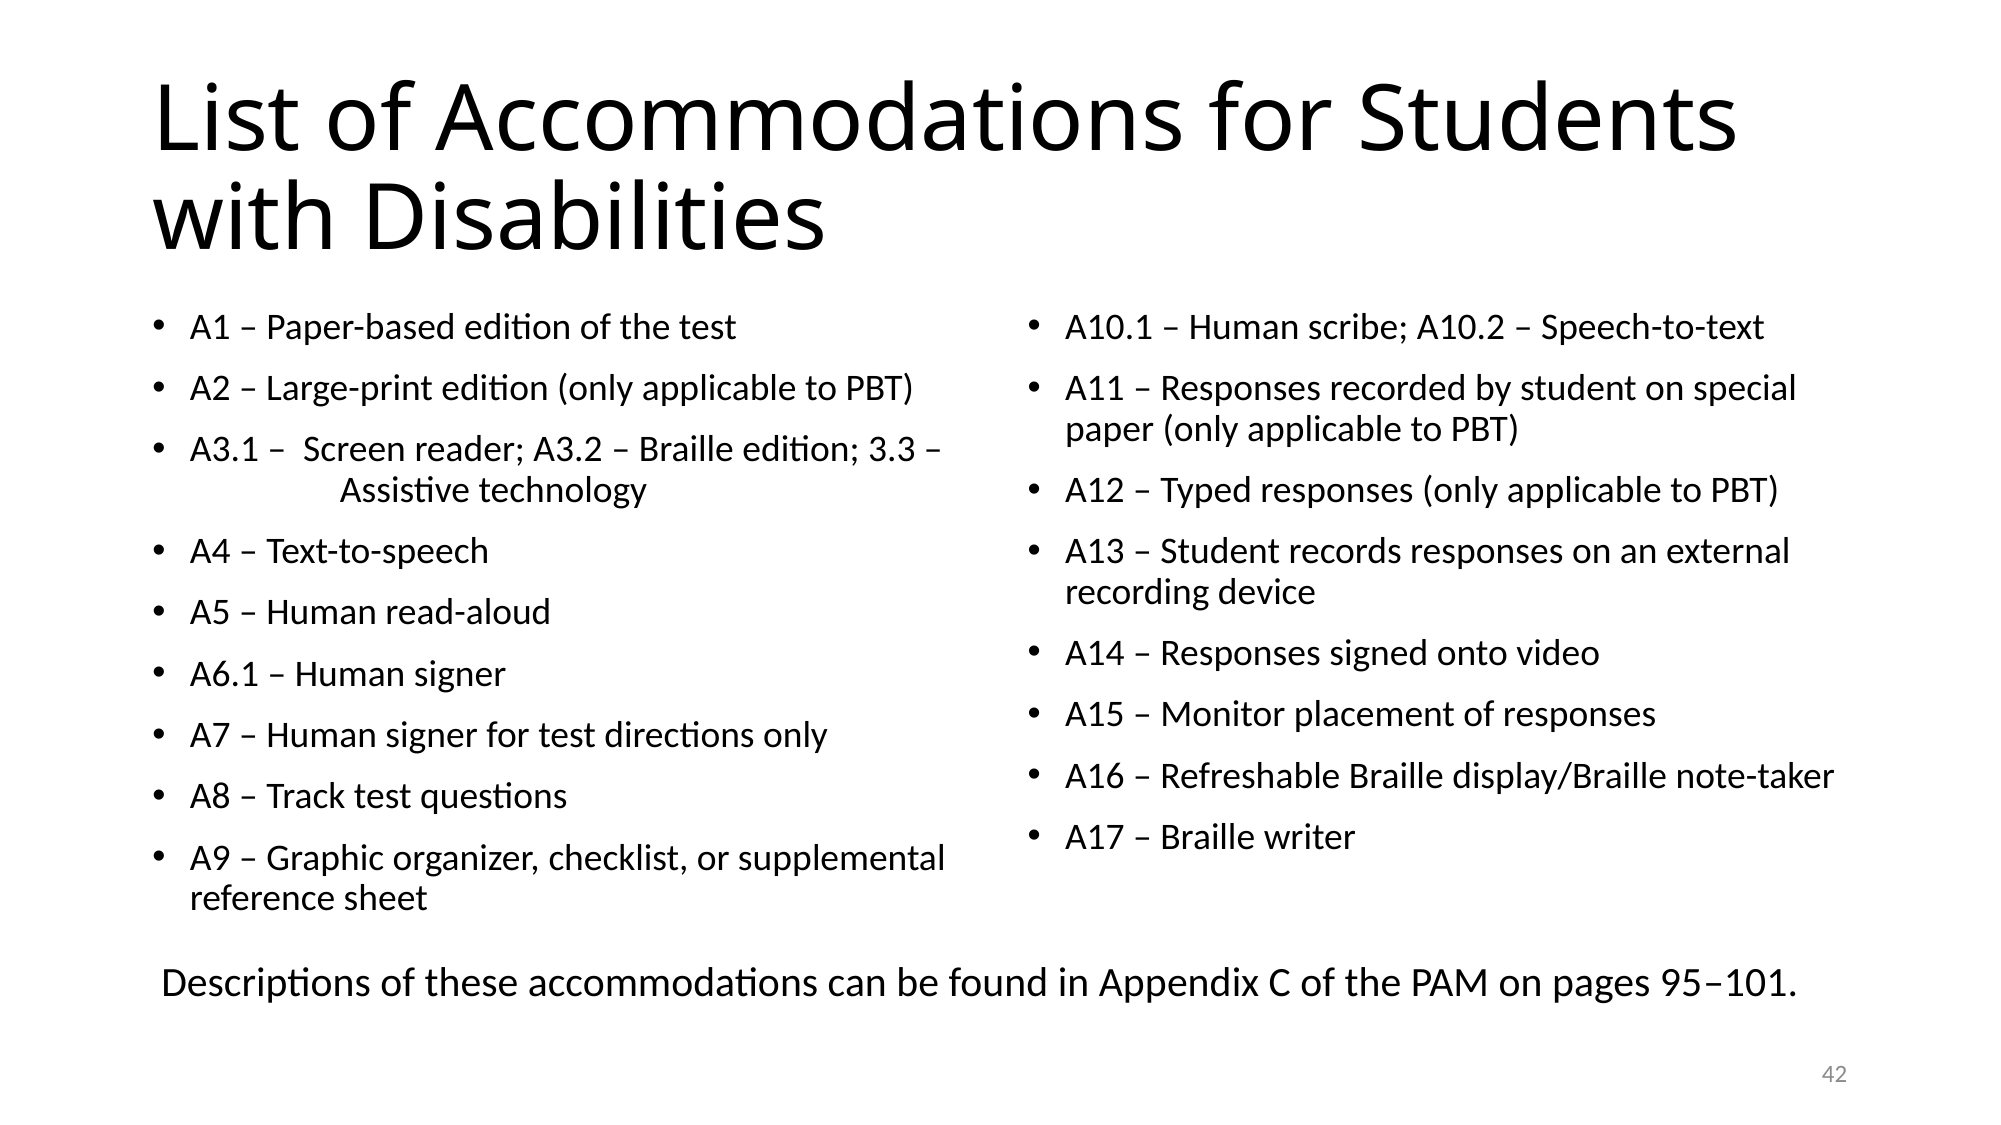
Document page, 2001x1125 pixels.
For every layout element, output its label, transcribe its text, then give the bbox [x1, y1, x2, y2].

list A1 – Paper-based edition of the test A2 – Large-print edition (only applicable to PBT) A3.1 – Screen reader; A3.2 – Braille edition; 3.3 – Assistive technology A4 – Text-to-speech A5 – Human read-aloud A6.1 – Human signer A7 – Human signer for test directions only A8 – Track test questions A9 – Graphic organizer, checklist, or supplemental reference sheet [137, 299, 988, 957]
slide_number 41 [1412, 1042, 1863, 1103]
list A10.1 – Human scribe; A10.2 – Speech-to-text A11 – Responses recorded by student on special paper (only applicable to PBT) A12 – Typed responses (only applicable to PBT) A13 – Student records responses on an external recording device A14 – Responses signed onto video A15 – Monitor placement of responses A16 – Refreshable Braille display/Braille note-taker A17 – Braille writer [1012, 299, 1863, 947]
text_box Descriptions of these accommodations can be found in Appendix C of the PAM on pages 95–101. [146, 947, 1864, 1013]
title List of Accommodations for Students with Disabilities [137, 59, 1902, 281]
